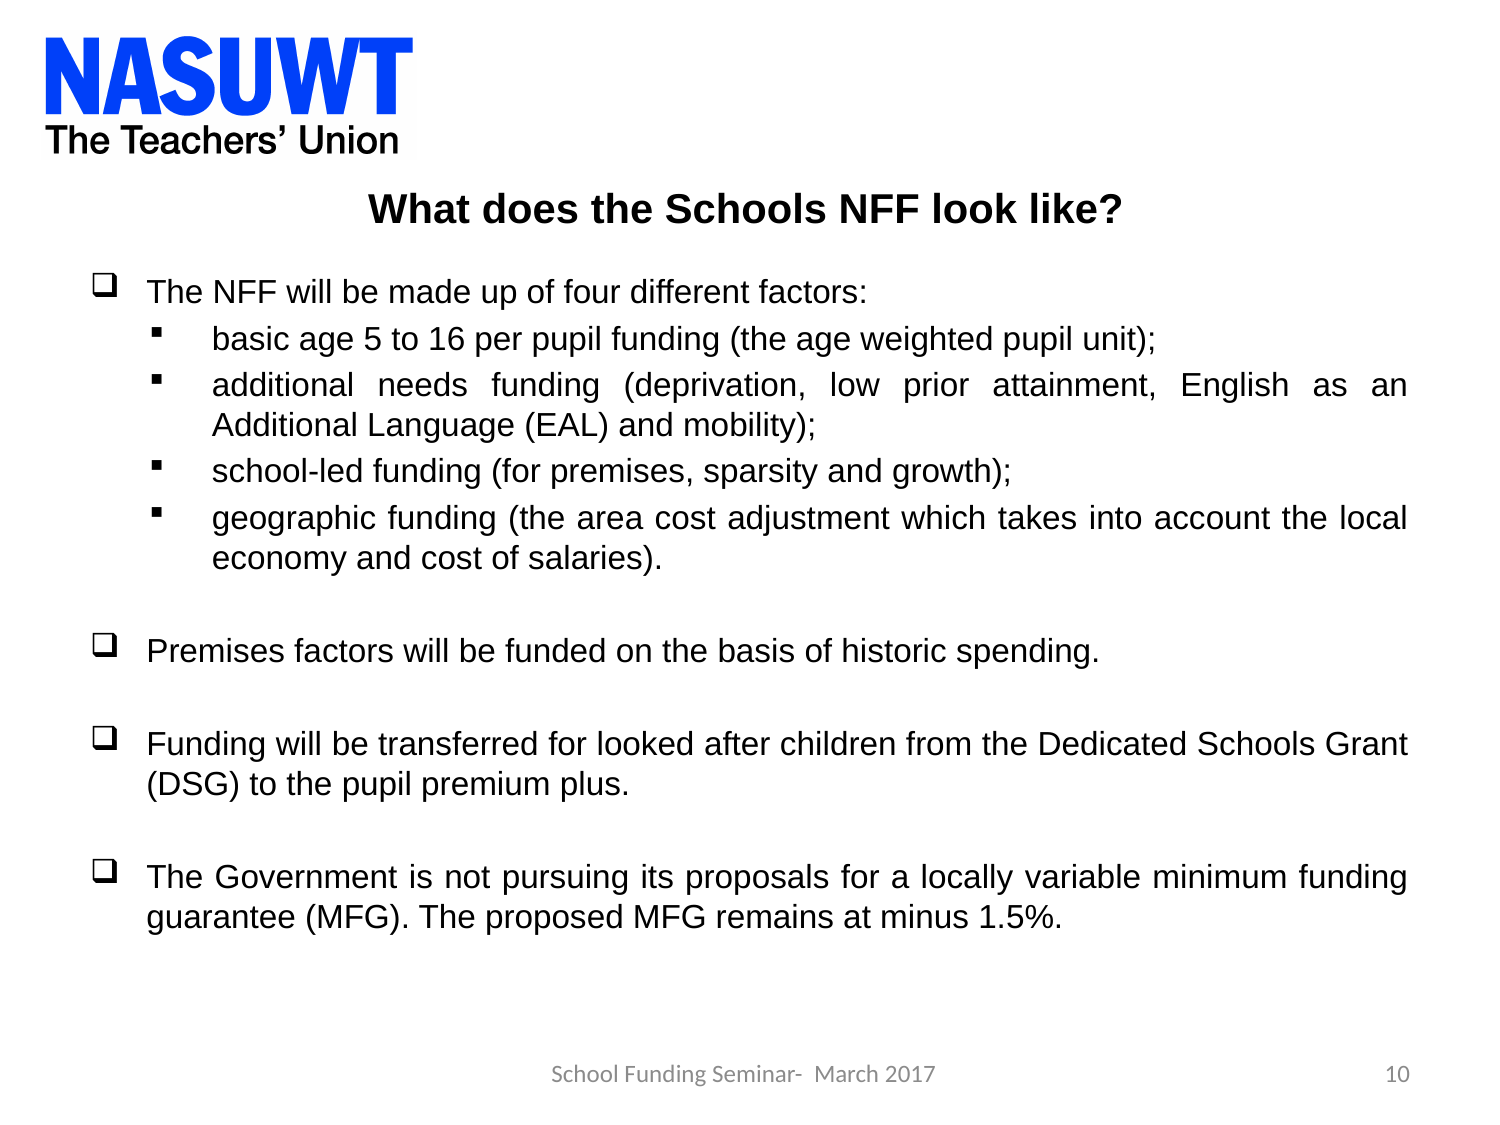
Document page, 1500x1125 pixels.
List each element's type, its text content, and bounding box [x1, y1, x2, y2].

title What does the Schools NFF look like? [76, 113, 1427, 302]
list The NFF will be made up of four different factors: basic age 5 to 16 per pupil funding (the age weighted pupil unit); additional needs funding (deprivation, low prior attainment, English as an Additional Language (EAL) and mobility); school-led funding (for premises, sparsity and growth); geographic funding (the area cost adjustment which takes into account the local economy and cost of salaries). Premises factors will be funded on the basis of historic spending. Funding will be transferred for looked after children from the Dedicated Schools Grant (DSG) to the pupil premium plus. The Government is not pursuing its proposals for a locally variable minimum funding guarantee (MFG). The proposed MFG remains at minus 1.5%. [75, 262, 1425, 1005]
footer School Funding Seminar- March 2017 [466, 1042, 1022, 1103]
picture [41, 30, 417, 160]
slide_number 10 [1074, 1042, 1425, 1103]
